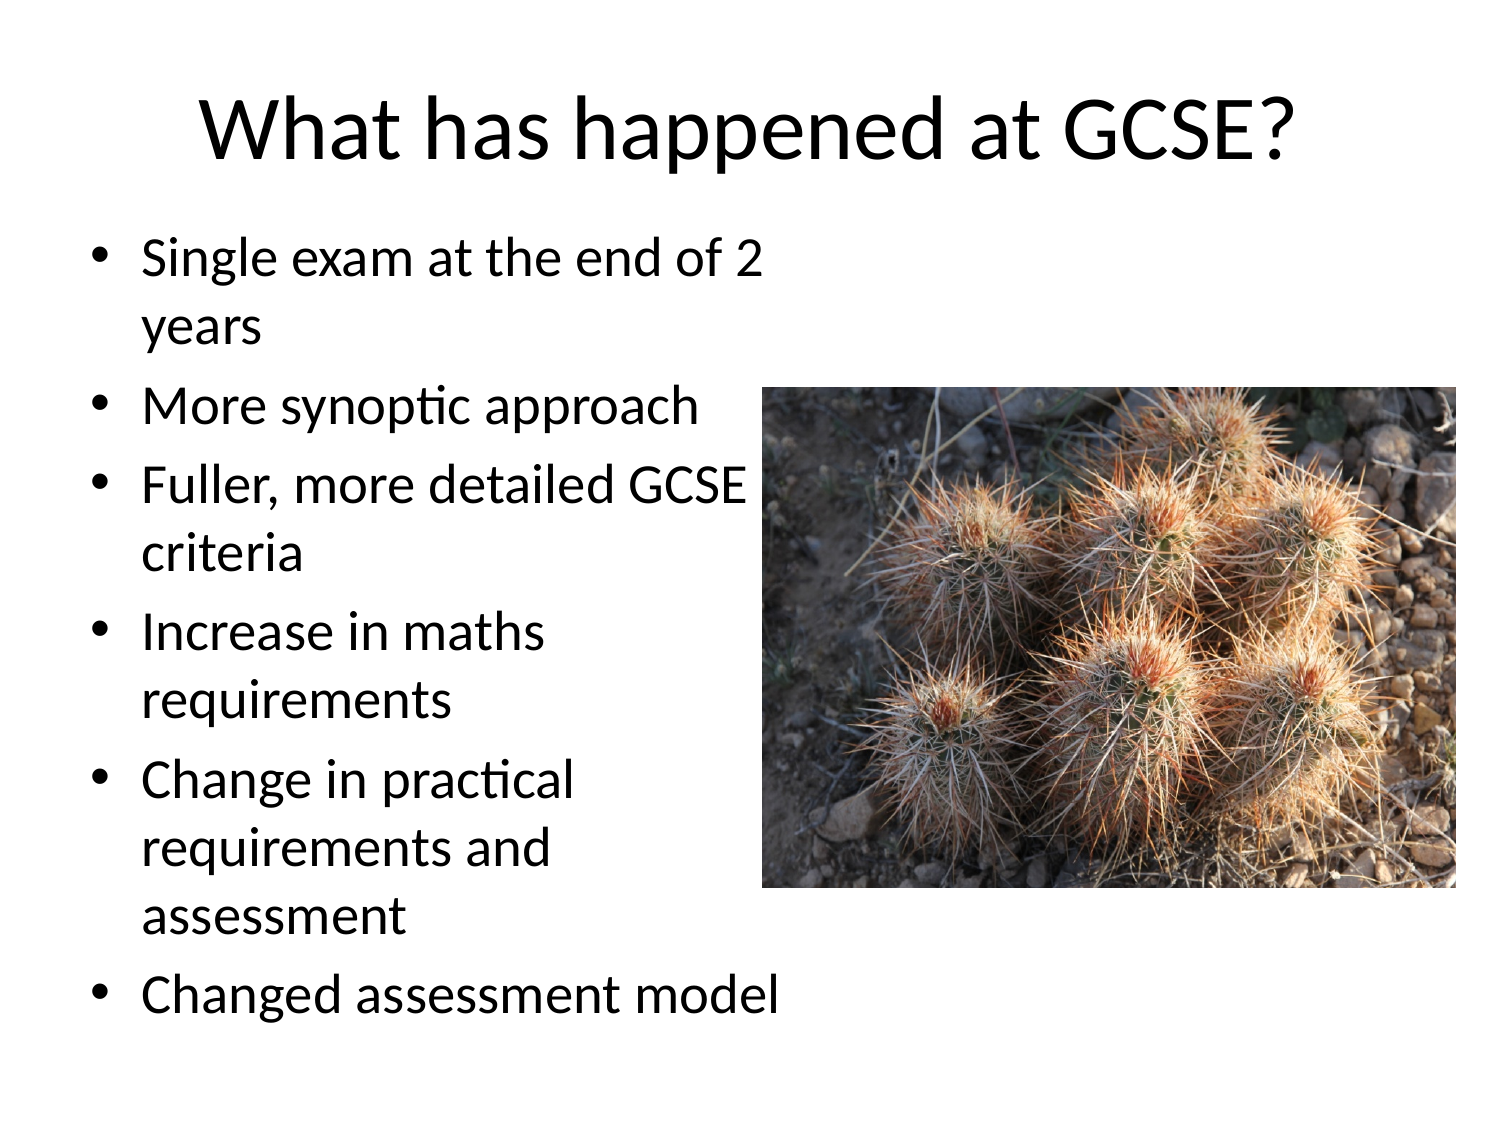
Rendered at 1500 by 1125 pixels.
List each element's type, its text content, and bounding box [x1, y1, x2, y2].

list Single exam at the end of 2 years More synoptic approach Fuller, more detailed GCSE criteria Increase in maths requirements Change in practical requirements and assessment Changed assessment model [75, 212, 800, 1050]
picture [762, 387, 1457, 888]
title What has happened at GCSE? [75, 45, 1425, 200]
